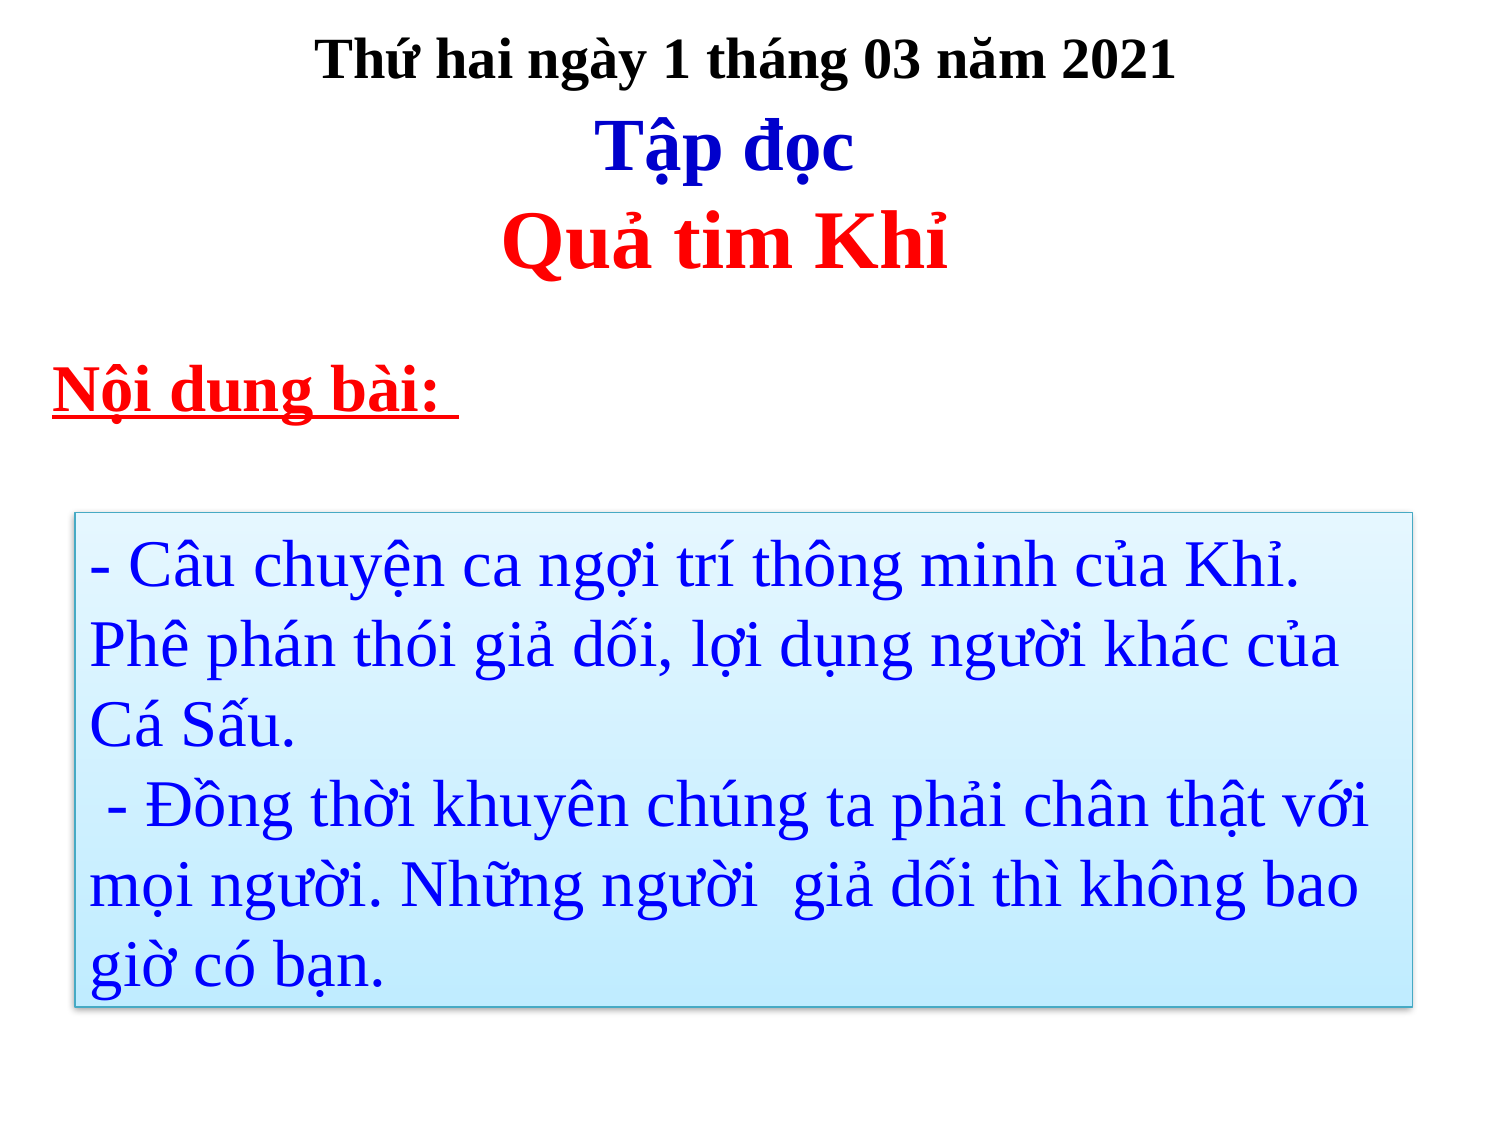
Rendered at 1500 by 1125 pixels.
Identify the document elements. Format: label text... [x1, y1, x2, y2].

text_box - Câu chuyện ca ngợi trí thông minh của Khỉ. Phê phán thói giả dối, lợi dụng người khác của Cá Sấu. - Đồng thời khuyên chúng ta phải chân thật với mọi người. Những người giả dối thì không bao giờ có bạn. [74, 512, 1413, 1008]
text_box Thứ hai ngày 1 tháng 03 năm 2021 [300, 12, 1300, 98]
text_box Tập đọc Quả tim Khỉ [399, 98, 1050, 293]
text_box Nội dung bài: [37, 337, 900, 433]
